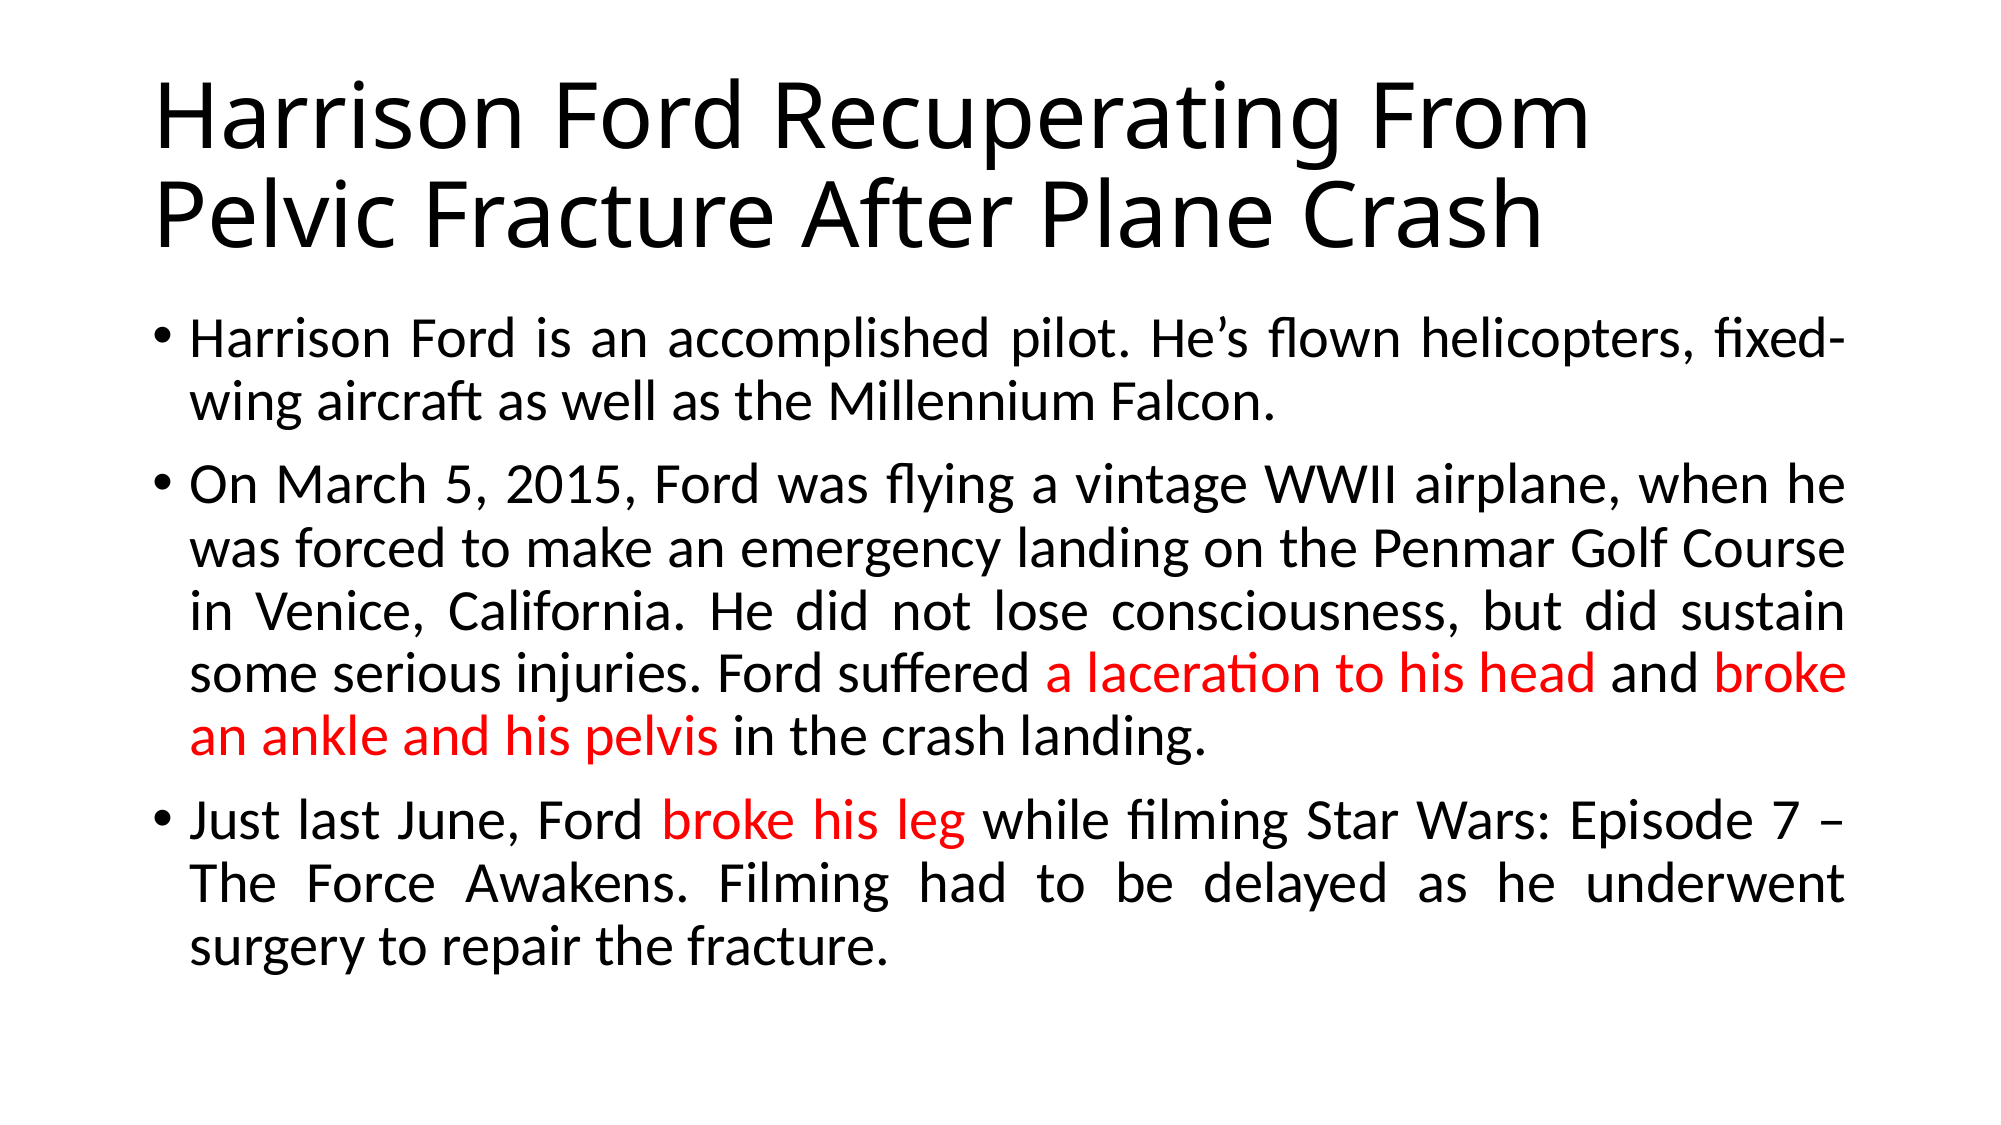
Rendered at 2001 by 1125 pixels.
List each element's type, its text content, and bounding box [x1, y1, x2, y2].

list Harrison Ford is an accomplished pilot. He’s flown helicopters, fixed-wing aircraft as well as the Millennium Falcon. On March 5, 2015, Ford was flying a vintage WWII airplane, when he was forced to make an emergency landing on the Penmar Golf Course in Venice, California. He did not lose consciousness, but did sustain some serious injuries. Ford suffered a laceration to his head and broke an ankle and his pelvis in the crash landing. Just last June, Ford broke his leg while filming Star Wars: Episode 7 – The Force Awakens. Filming had to be delayed as he underwent surgery to repair the fracture. [137, 299, 1863, 1014]
title Harrison Ford Recuperating From Pelvic Fracture After Plane Crash [137, 59, 1863, 278]
